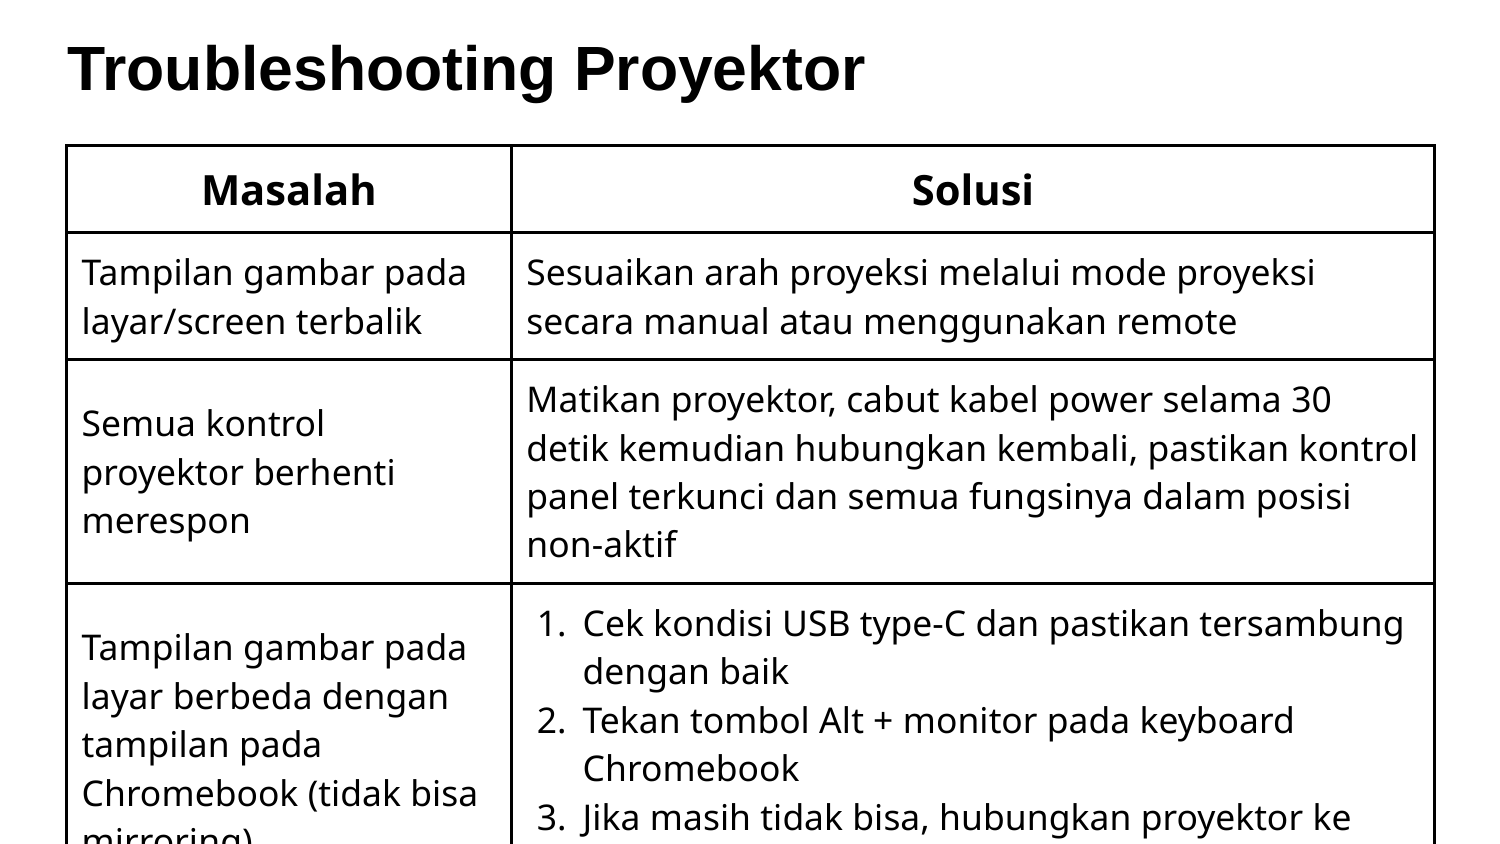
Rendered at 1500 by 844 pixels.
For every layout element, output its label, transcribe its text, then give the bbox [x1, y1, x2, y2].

table_cell Tampilan gambar pada layar/screen terbalik [68, 234, 510, 358]
text_box Troubleshooting Proyektor [52, 23, 1362, 109]
table_cell Sesuaikan arah proyeksi melalui mode proyeksi secara manual atau menggunakan remote [513, 234, 1433, 358]
table_header Solusi [513, 147, 1433, 231]
table_cell Tampilan gambar pada layar berbeda dengan tampilan pada Chromebook (tidak bisa mirroring) [68, 585, 510, 844]
table_header Masalah [68, 147, 510, 231]
table_cell Matikan proyektor, cabut kabel power selama 30 detik kemudian hubungkan kembali, pastikan kontrol panel terkunci dan semua fungsinya dalam posisi non-aktif [513, 361, 1433, 582]
table_cell Cek kondisi USB type-C dan pastikan tersambung dengan baik Tekan tombol Alt + monitor pada keyboard Chromebook Jika masih tidak bisa, hubungkan proyektor ke Chromebook yang lain [513, 585, 1433, 844]
table_cell Semua kontrol proyektor berhenti merespon [68, 361, 510, 582]
